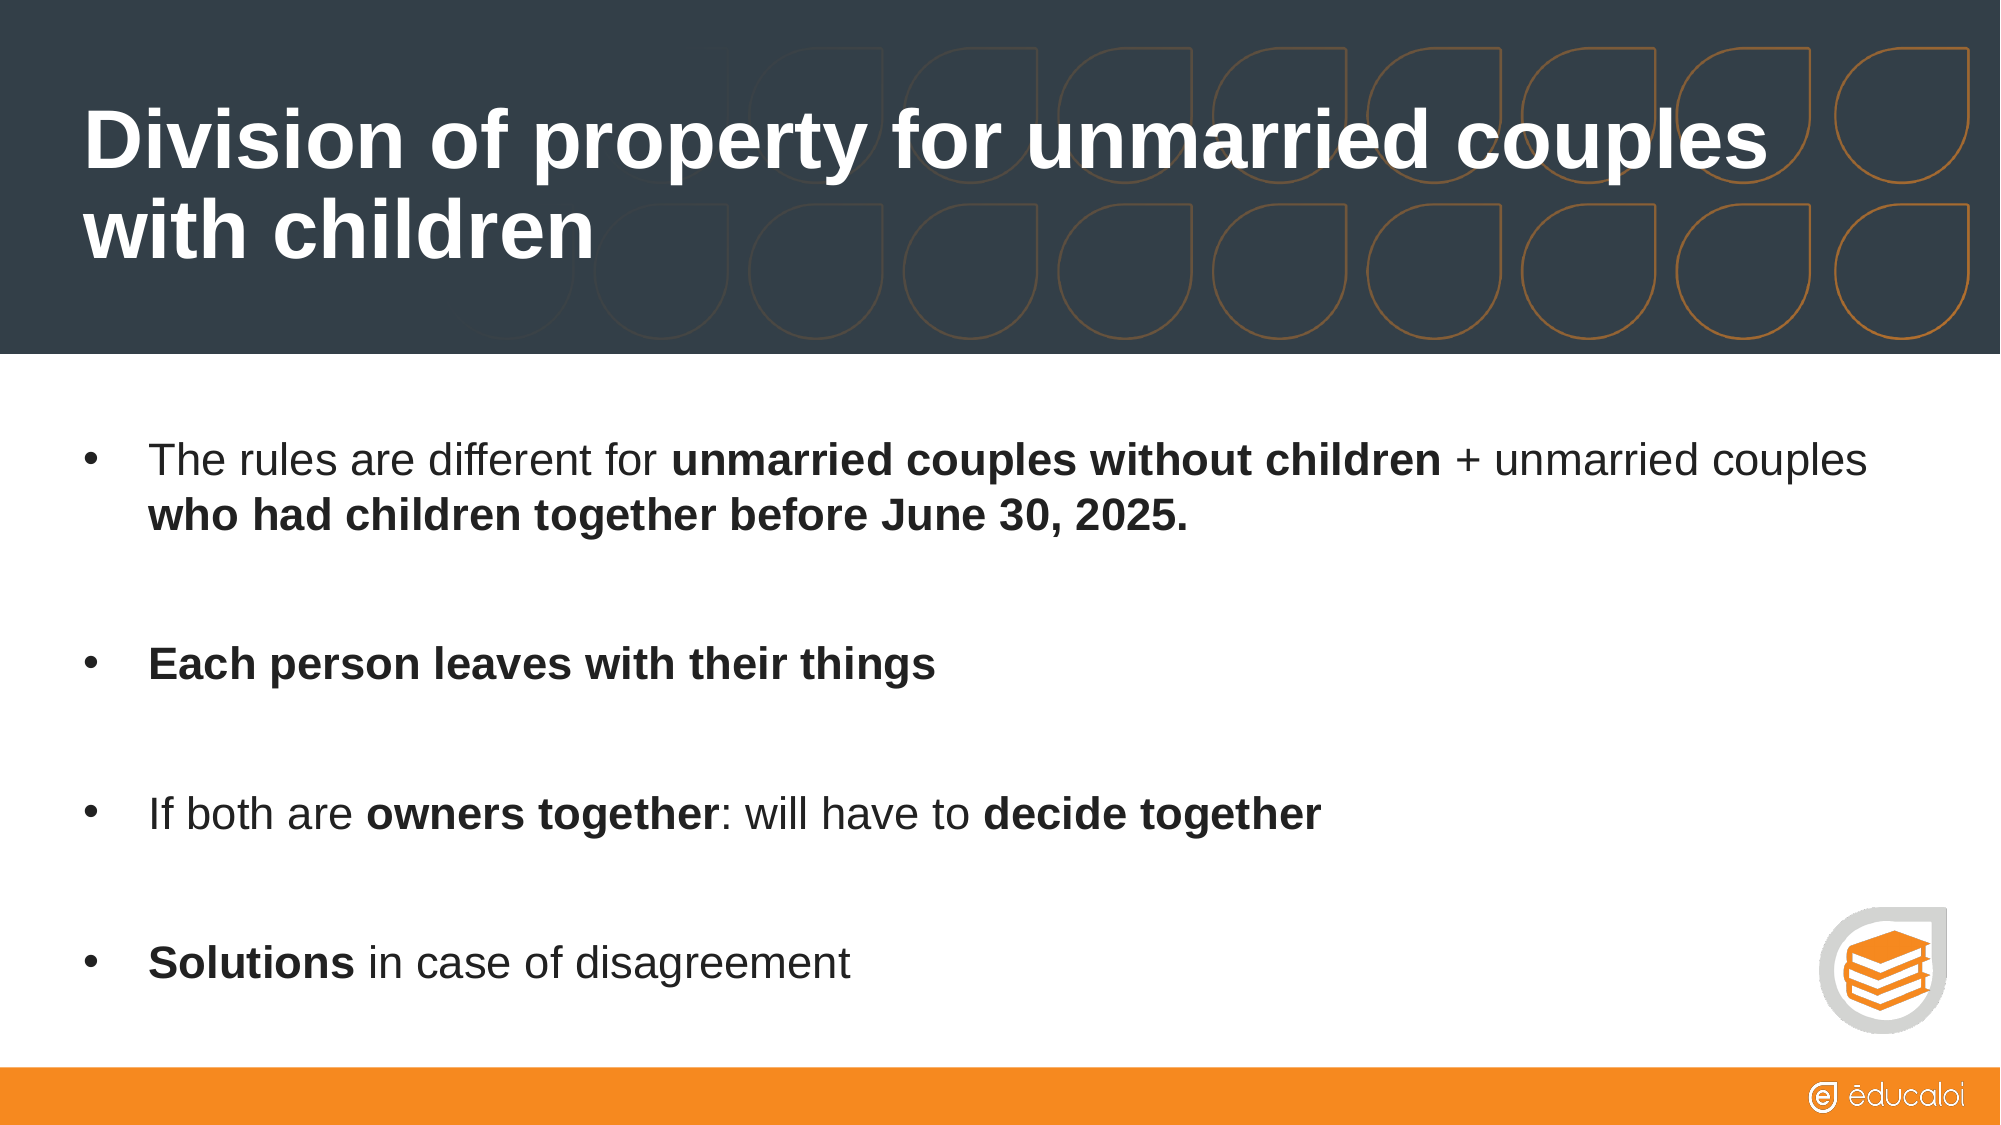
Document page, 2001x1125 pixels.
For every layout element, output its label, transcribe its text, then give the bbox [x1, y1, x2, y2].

picture [1817, 906, 1947, 1035]
picture [0, 0, 2000, 354]
title Division of property for unmarried couples with children [68, 66, 1911, 284]
list The rules are different for unmarried couples without children + unmarried couples who had children together before June 30, 2025. Each person leaves with their things If both are owners together: will have to decide together Solutions in case of disagreement [68, 349, 1911, 999]
picture [1807, 1074, 1966, 1122]
